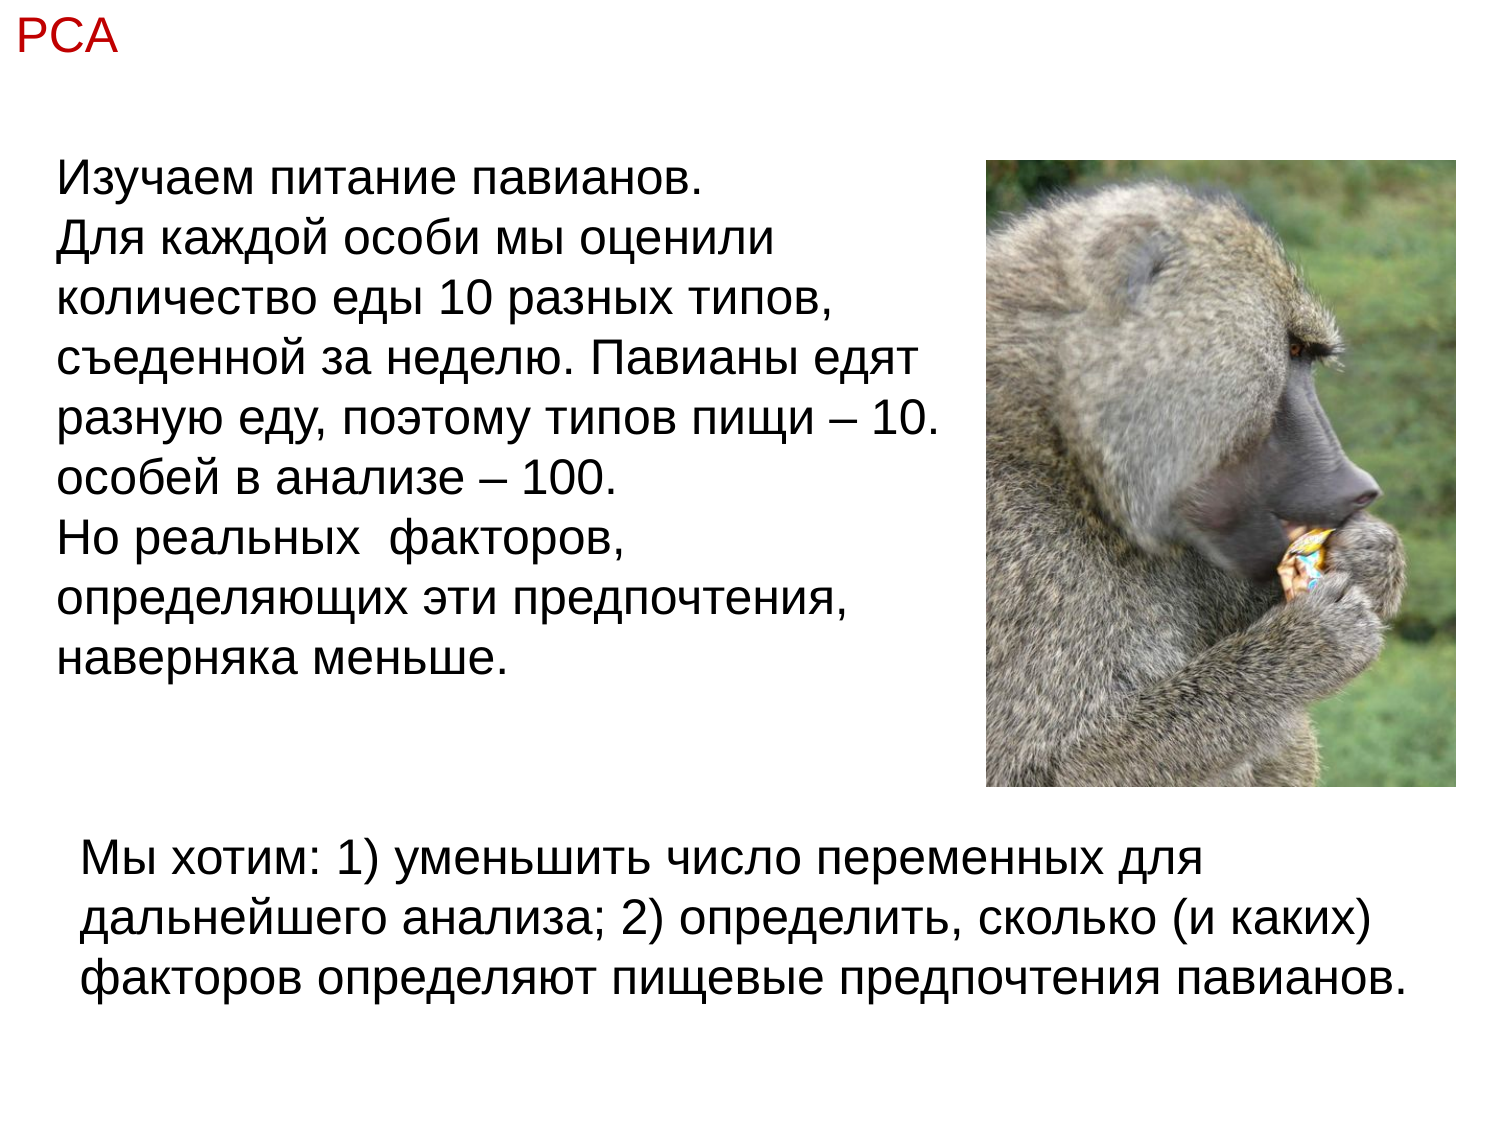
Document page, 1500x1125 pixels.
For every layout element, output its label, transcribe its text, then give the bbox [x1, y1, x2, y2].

picture [985, 160, 1457, 788]
text_box Мы хотим: 1) уменьшить число переменных для дальнейшего анализа; 2) определить, сколько (и каких) факторов определяют пищевые предпочтения павианов. [64, 817, 1471, 1013]
text_box PCA [0, 0, 134, 71]
text_box Изучаем питание павианов. Для каждой особи мы оценили количество еды 10 разных типов, съеденной за неделю. Павианы едят разную еду, поэтому типов пищи – 10. особей в анализе – 100. Но реальных факторов, определяющих эти предпочтения, наверняка меньше. [41, 137, 999, 692]
